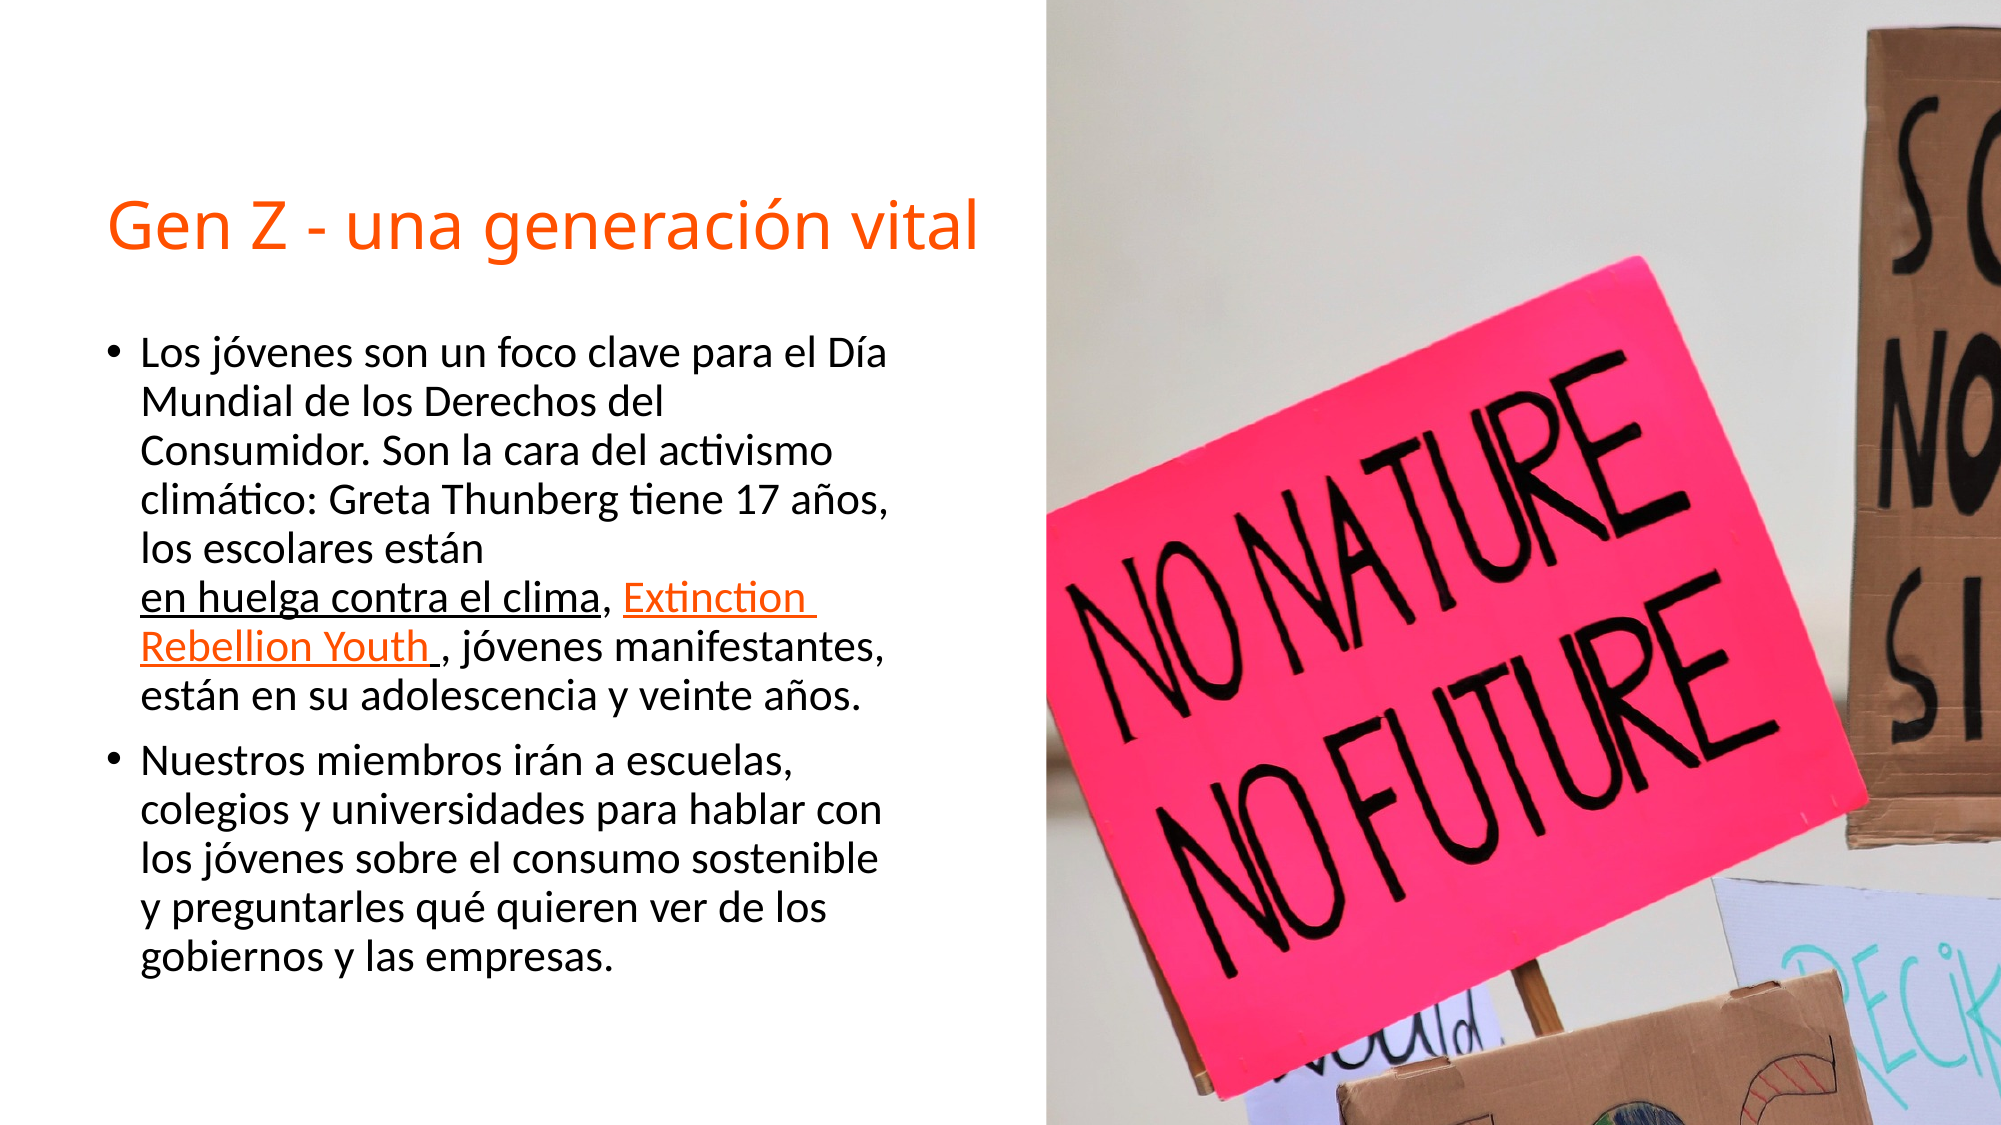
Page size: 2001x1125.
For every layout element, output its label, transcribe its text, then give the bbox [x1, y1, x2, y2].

list Los jóvenes son un foco clave para el Día Mundial de los Derechos del Consumidor. Son la cara del activismo climático: Greta Thunberg tiene 17 años, los escolares están en huelga contra el clima, Extinction Rebellion Youth , jóvenes manifestantes, están en su adolescencia y veinte años. Nuestros miembros irán a escuelas, colegios y universidades para hablar con los jóvenes sobre el consumo sostenible y preguntarles qué quieren ver de los gobiernos y las empresas. [91, 320, 908, 1035]
picture [1046, 0, 2001, 1125]
title Gen Z - una generación vital [91, 157, 1046, 299]
